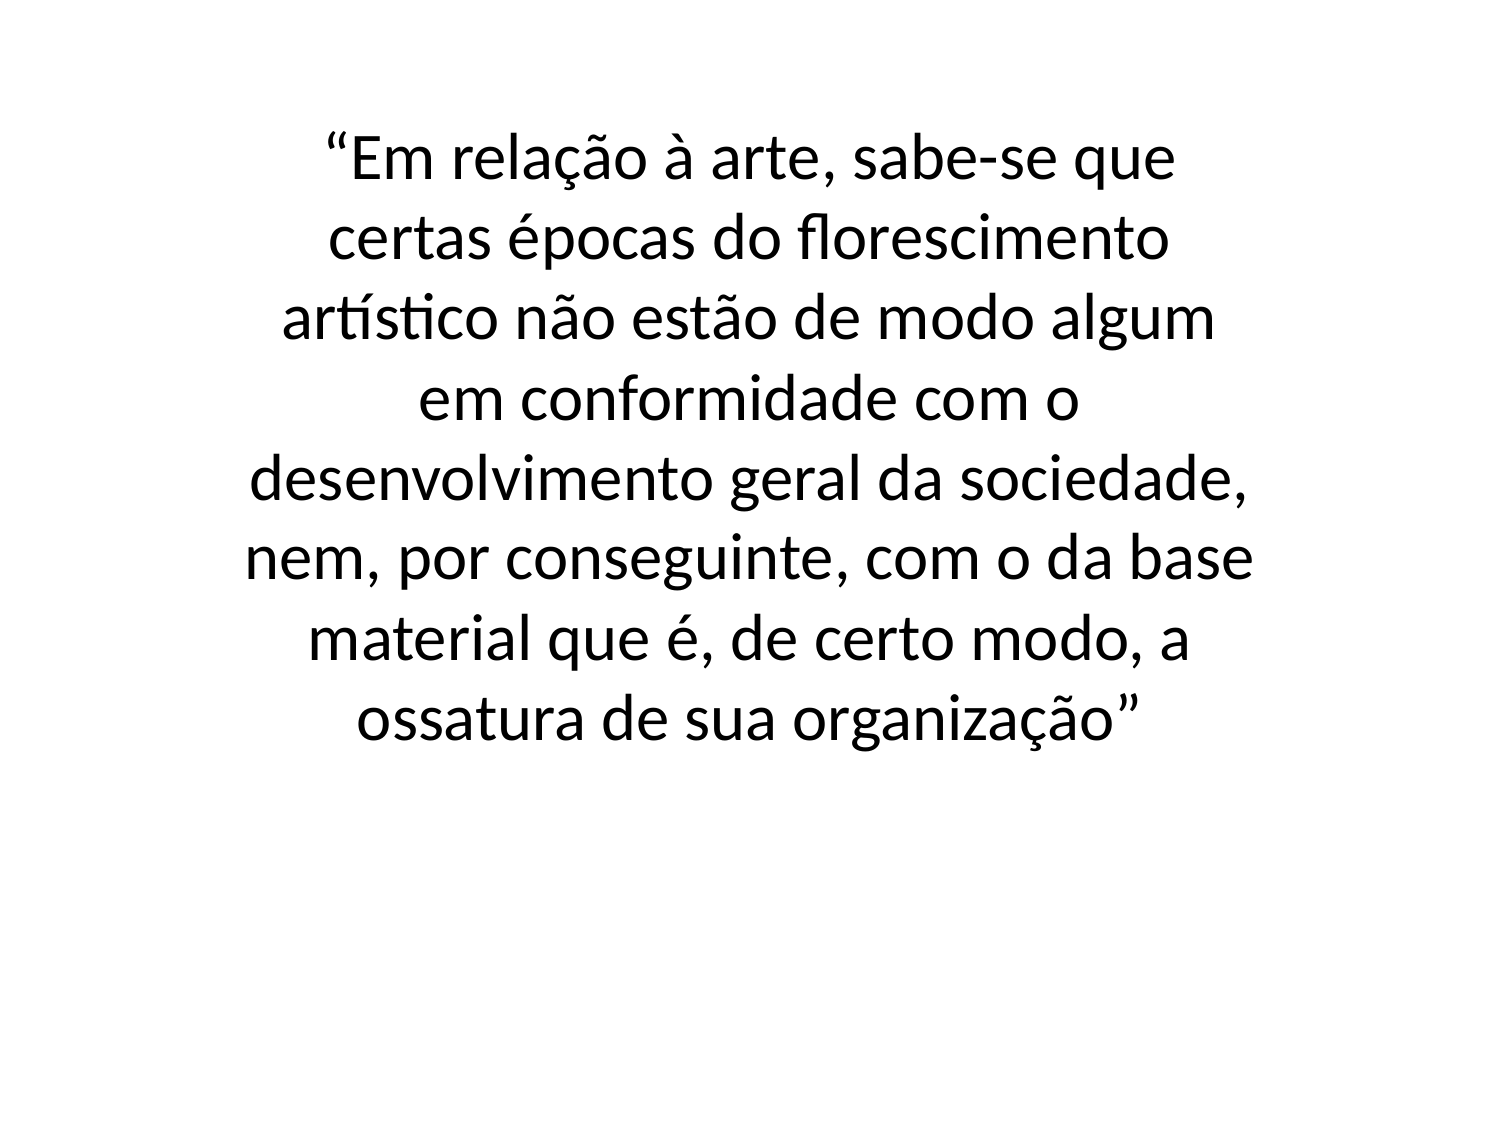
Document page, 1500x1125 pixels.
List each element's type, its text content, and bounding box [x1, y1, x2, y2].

subtitle “Em relação à arte, sabe-se que certas épocas do florescimento artístico não estão de modo algum em conformidade com o desenvolvimento geral da sociedade, nem, por conseguinte, com o da base material que é, de certo modo, a ossatura de sua organização” [225, 105, 1275, 914]
